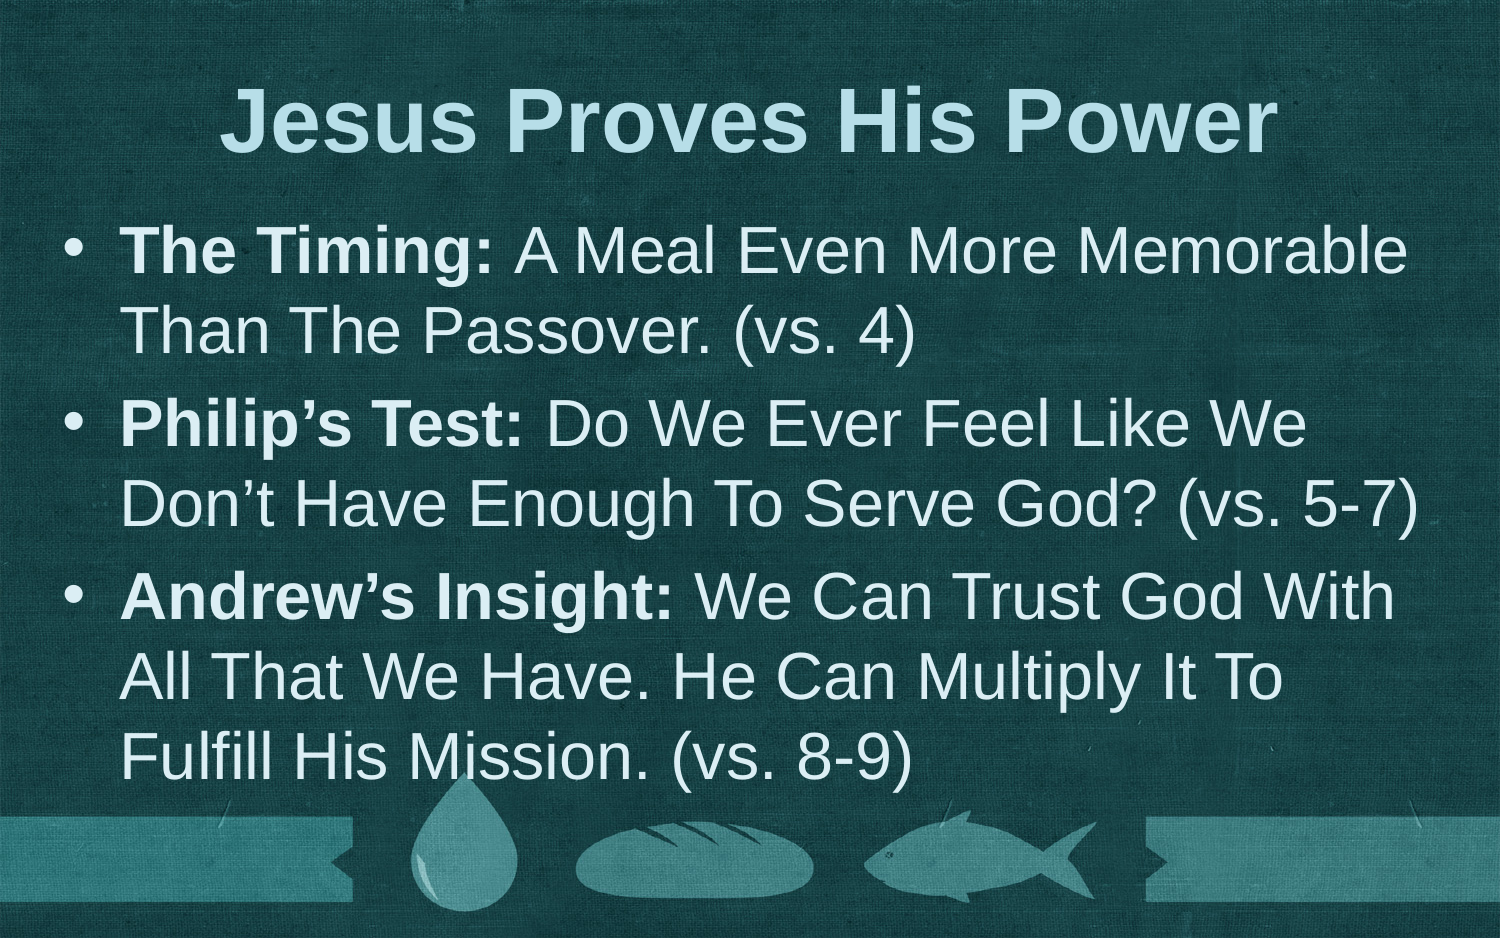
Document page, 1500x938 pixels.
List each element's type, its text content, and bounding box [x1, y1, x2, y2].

list The Timing: A Meal Even More Memorable Than The Passover. (vs. 4) Philip’s Test: Do We Ever Feel Like We Don’t Have Enough To Serve God? (vs. 5-7) Andrew’s Insight: We Can Trust God With All That We Have. He Can Multiply It To Fulfill His Mission. (vs. 8-9) [47, 198, 1474, 819]
title Jesus Proves His Power [74, 37, 1426, 195]
picture [0, 0, 1500, 938]
